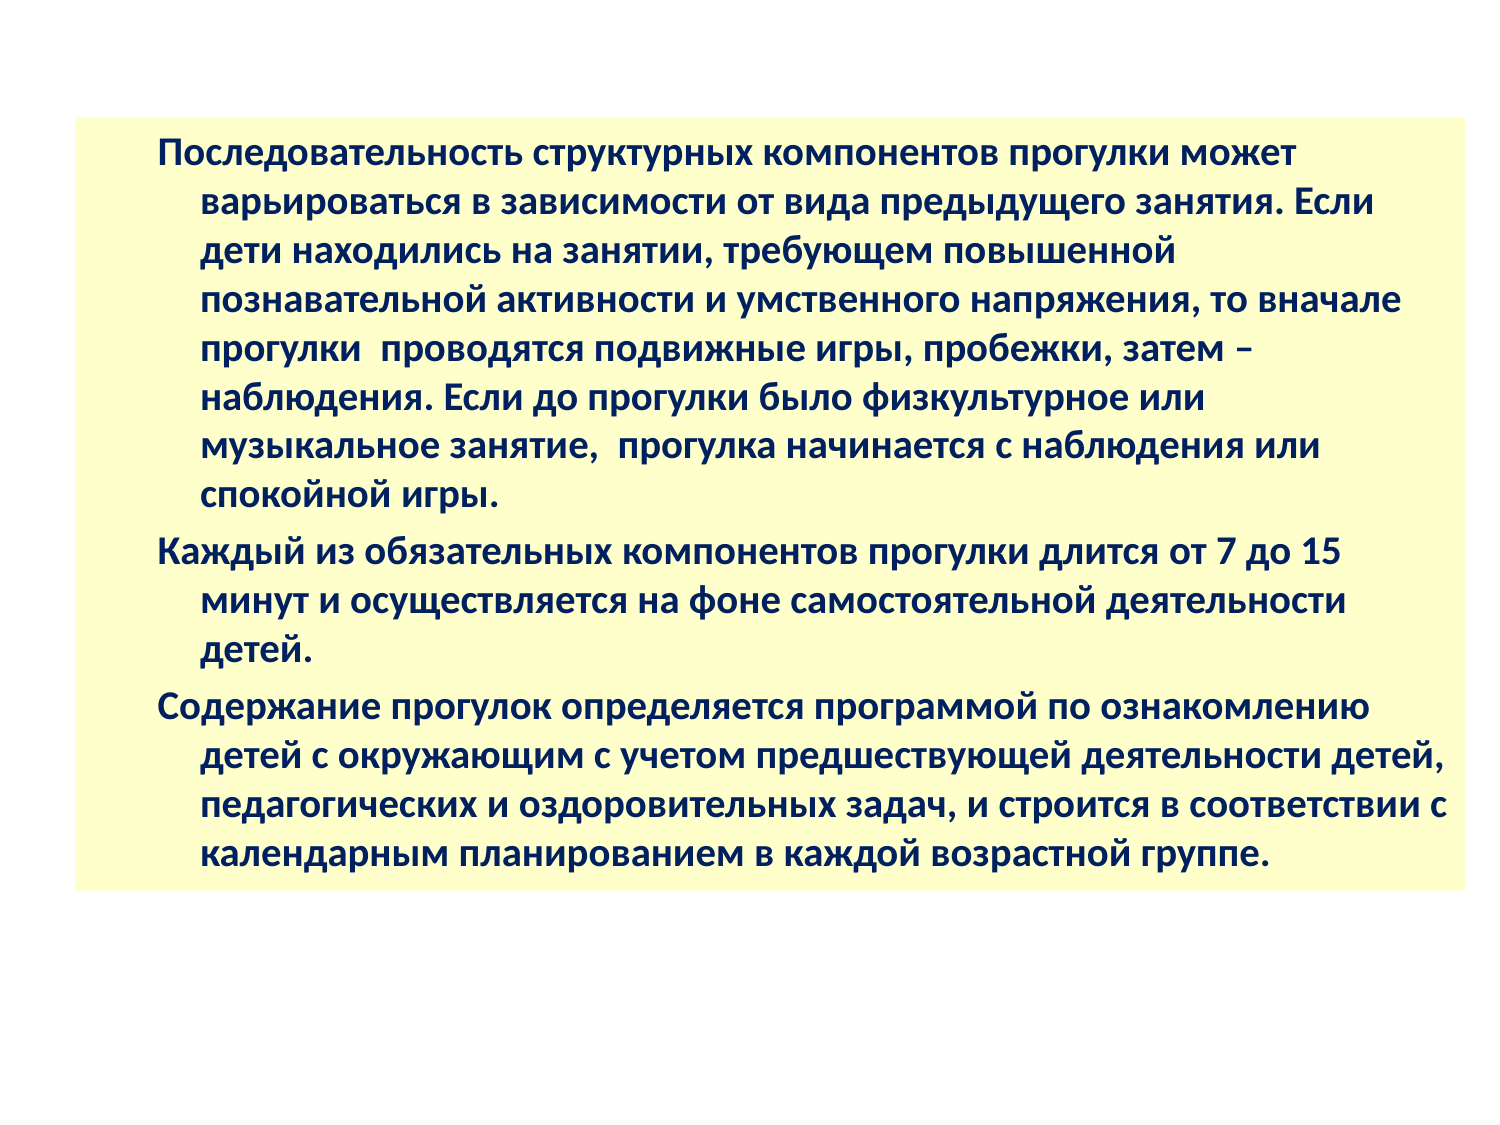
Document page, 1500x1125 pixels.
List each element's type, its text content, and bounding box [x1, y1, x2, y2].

list Последовательность структурных компонентов прогулки может варьироваться в зависимости от вида предыдущего занятия. Если дети находились на занятии, требующем повышенной познавательной активности и умственного напряжения, то вначале прогулки проводятся подвижные игры, пробежки, затем – наблюдения. Если до прогулки было физкультурное или музыкальное занятие, прогулка начинается с наблюдения или спокойной игры. Каждый из обязательных компонентов прогулки длится от 7 до 15 минут и осуществляется на фоне самостоятельной деятельности детей. Содержание прогулок определяется программой по ознакомлению детей с окружающим с учетом предшествующей деятельности детей, педагогических и оздоровительных задач, и строится в соответствии с календарным планированием в каждой возрастной группе. [75, 117, 1465, 891]
